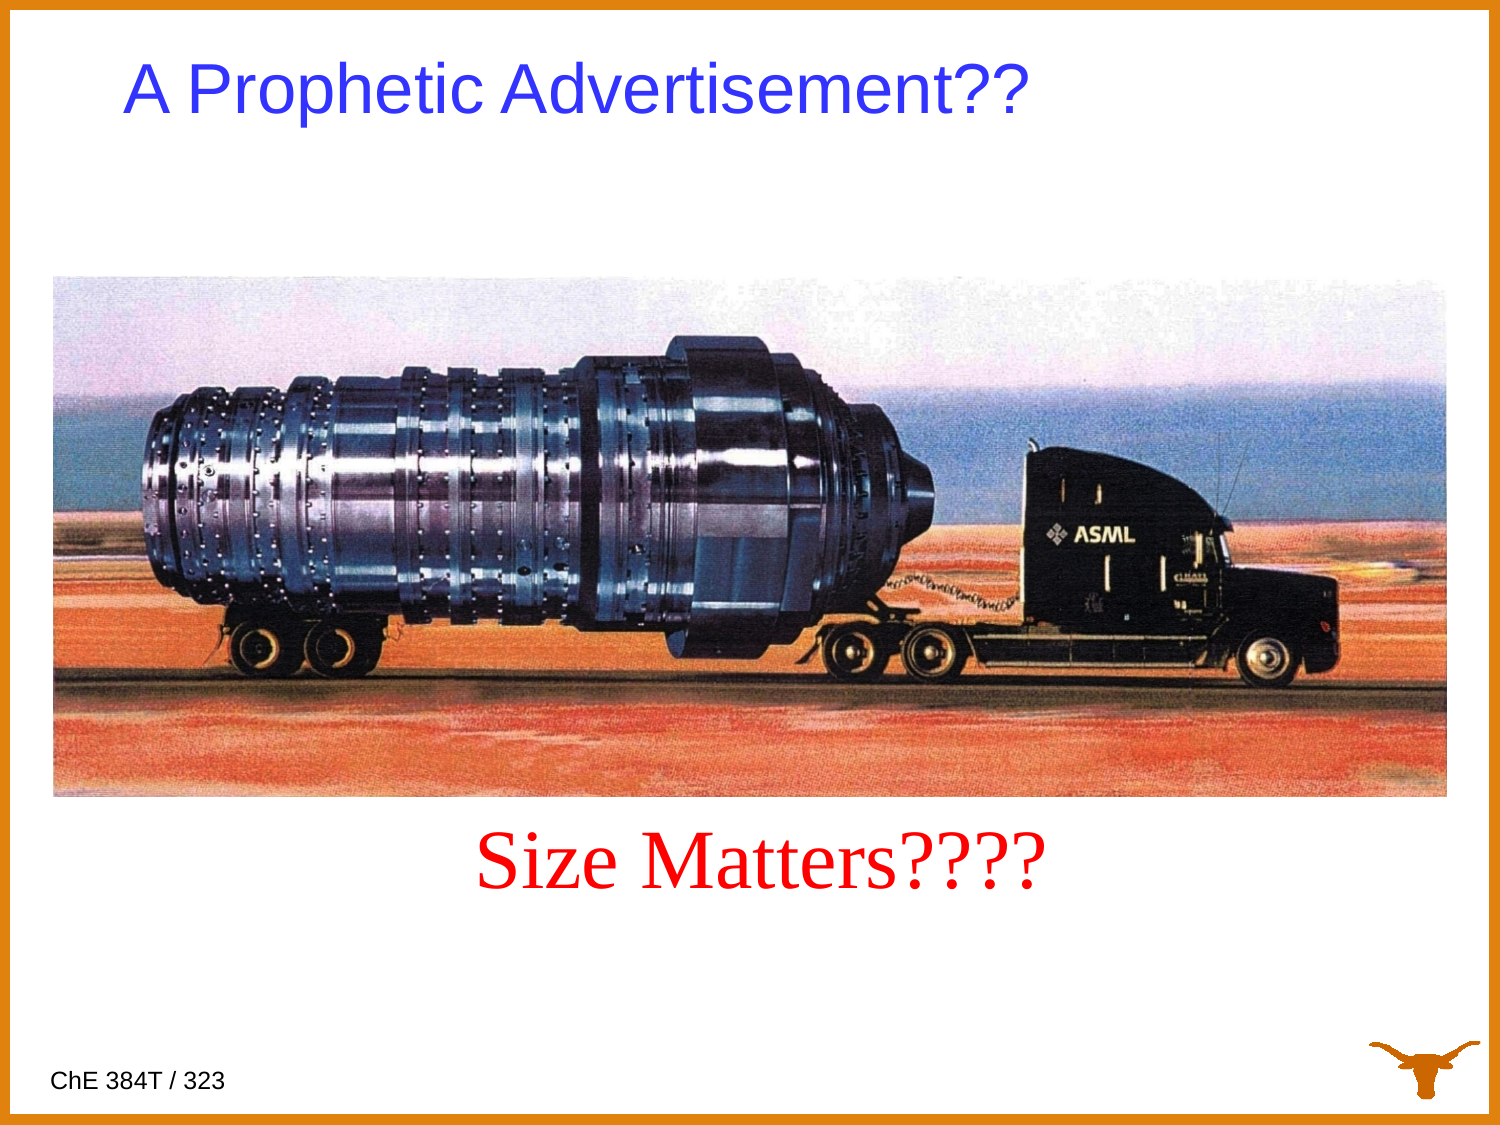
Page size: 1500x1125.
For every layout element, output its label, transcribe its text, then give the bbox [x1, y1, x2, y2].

picture [53, 276, 1447, 798]
picture [1368, 1040, 1481, 1100]
title A Prophetic Advertisement?? [112, 37, 1388, 138]
text_box Size Matters???? [459, 805, 1172, 913]
